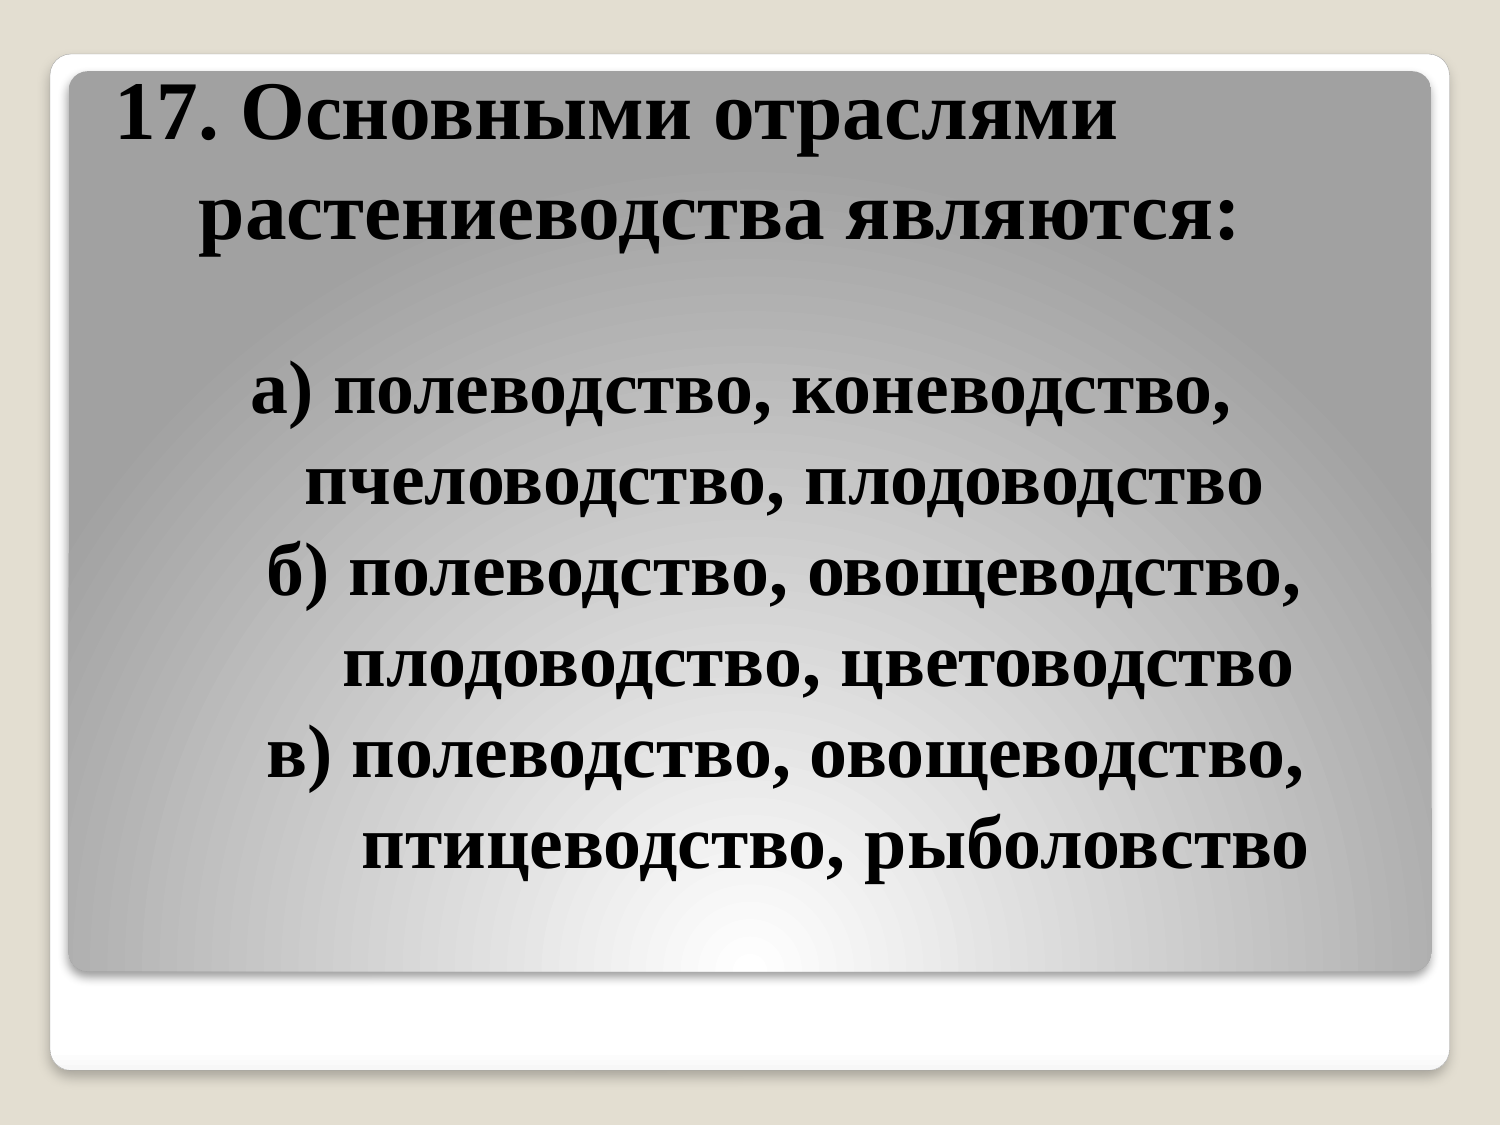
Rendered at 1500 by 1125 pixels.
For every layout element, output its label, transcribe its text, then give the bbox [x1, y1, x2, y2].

title 17. Основными отраслями растениеводства являются: а) полеводство, коневодство, пчеловодство, плодоводство б) полеводство, овощеводство, плодоводство, цветоводство в) полеводство, овощеводство, птицеводство, рыболовство [99, 37, 1438, 1055]
